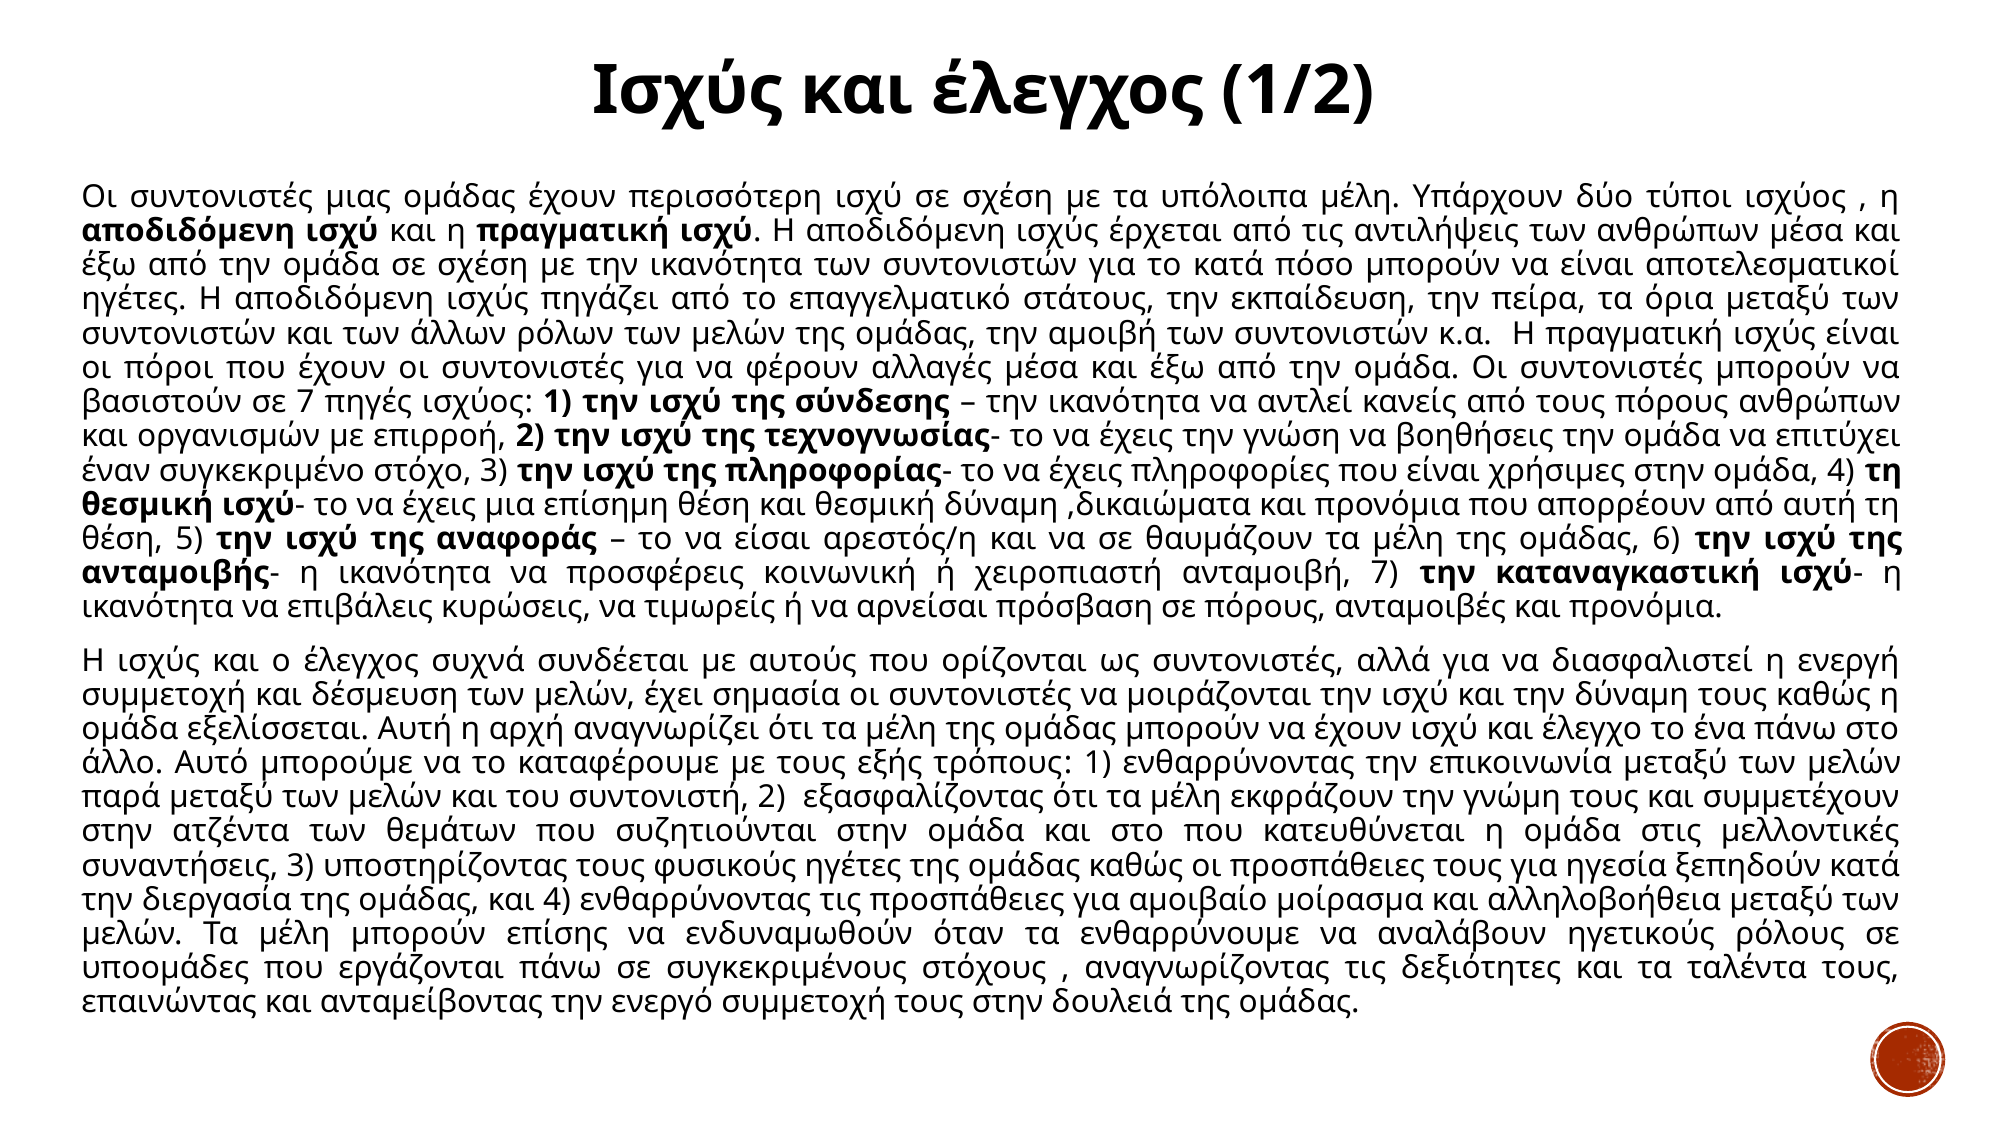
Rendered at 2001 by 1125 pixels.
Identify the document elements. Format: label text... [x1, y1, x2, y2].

title Ισχύς και έλεγχος (1/2) [66, 46, 1902, 137]
list Οι συντονιστές μιας ομάδας έχουν περισσότερη ισχύ σε σχέση με τα υπόλοιπα μέλη. Υπάρχουν δύο τύποι ισχύος , η αποδιδόμενη ισχύ και η πραγματική ισχύ. Η αποδιδόμενη ισχύς έρχεται από τις αντιλήψεις των ανθρώπων μέσα και έξω από την ομάδα σε σχέση με την ικανότητα των συντονιστών για το κατά πόσο μπορούν να είναι αποτελεσματικοί ηγέτες. Η αποδιδόμενη ισχύς πηγάζει από το επαγγελματικό στάτους, την εκπαίδευση, την πείρα, τα όρια μεταξύ των συντονιστών και των άλλων ρόλων των μελών της ομάδας, την αμοιβή των συντονιστών κ.α. Η πραγματική ισχύς είναι οι πόροι που έχουν οι συντονιστές για να φέρουν αλλαγές μέσα και έξω από την ομάδα. Οι συντονιστές μπορούν να βασιστούν σε 7 πηγές ισχύος: 1) την ισχύ της σύνδεσης – την ικανότητα να αντλεί κανείς από τους πόρους ανθρώπων και οργανισμών με επιρροή, 2) την ισχύ της τεχνογνωσίας- το να έχεις την γνώση να βοηθήσεις την ομάδα να επιτύχει έναν συγκεκριμένο στόχο, 3) την ισχύ της πληροφορίας- το να έχεις πληροφορίες που είναι χρήσιμες στην ομάδα, 4) τη θεσμική ισχύ- το να έχεις μια επίσημη θέση και θεσμική δύναμη ,δικαιώματα και προνόμια που απορρέουν από αυτή τη θέση, 5) την ισχύ της αναφοράς – το να είσαι αρεστός/η και να σε θαυμάζουν τα μέλη της ομάδας, 6) την ισχύ της ανταμοιβής- η ικανότητα να προσφέρεις κοινωνική ή χειροπιαστή ανταμοιβή, 7) την καταναγκαστική ισχύ- η ικανότητα να επιβάλεις κυρώσεις, να τιμωρείς ή να αρνείσαι πρόσβαση σε πόρους, ανταμοιβές και προνόμια. Η ισχύς και ο έλεγχος συχνά συνδέεται με αυτούς που ορίζονται ως συντονιστές, αλλά για να διασφαλιστεί η ενεργή συμμετοχή και δέσμευση των μελών, έχει σημασία οι συντονιστές να μοιράζονται την ισχύ και την δύναμη τους καθώς η ομάδα εξελίσσεται. Αυτή η αρχή αναγνωρίζει ότι τα μέλη της ομάδας μπορούν να έχουν ισχύ και έλεγχο το ένα πάνω στο άλλο. Αυτό μπορούμε να το καταφέρουμε με τους εξής τρόπους: 1) ενθαρρύνοντας την επικοινωνία μεταξύ των μελών παρά μεταξύ των μελών και του συντονιστή, 2) εξασφαλίζοντας ότι τα μέλη εκφράζουν την γνώμη τους και συμμετέχουν στην ατζέντα των θεμάτων που συζητιούνται στην ομάδα και στο που κατευθύνεται η ομάδα στις μελλοντικές συναντήσεις, 3) υποστηρίζοντας τους φυσικούς ηγέτες της ομάδας καθώς οι προσπάθειες τους για ηγεσία ξεπηδούν κατά την διεργασία της ομάδας, και 4) ενθαρρύνοντας τις προσπάθειες για αμοιβαίο μοίρασμα και αλληλοβοήθεια μεταξύ των μελών. Τα μέλη μπορούν επίσης να ενδυναμωθούν όταν τα ενθαρρύνουμε να αναλάβουν ηγετικούς ρόλους σε υποομάδες που εργάζονται πάνω σε συγκεκριμένους στόχους , αναγνωρίζοντας τις δεξιότητες και τα ταλέντα τους, επαινώντας και ανταμείβοντας την ενεργό συμμετοχή τους στην δουλειά της ομάδας. [66, 172, 1918, 1053]
